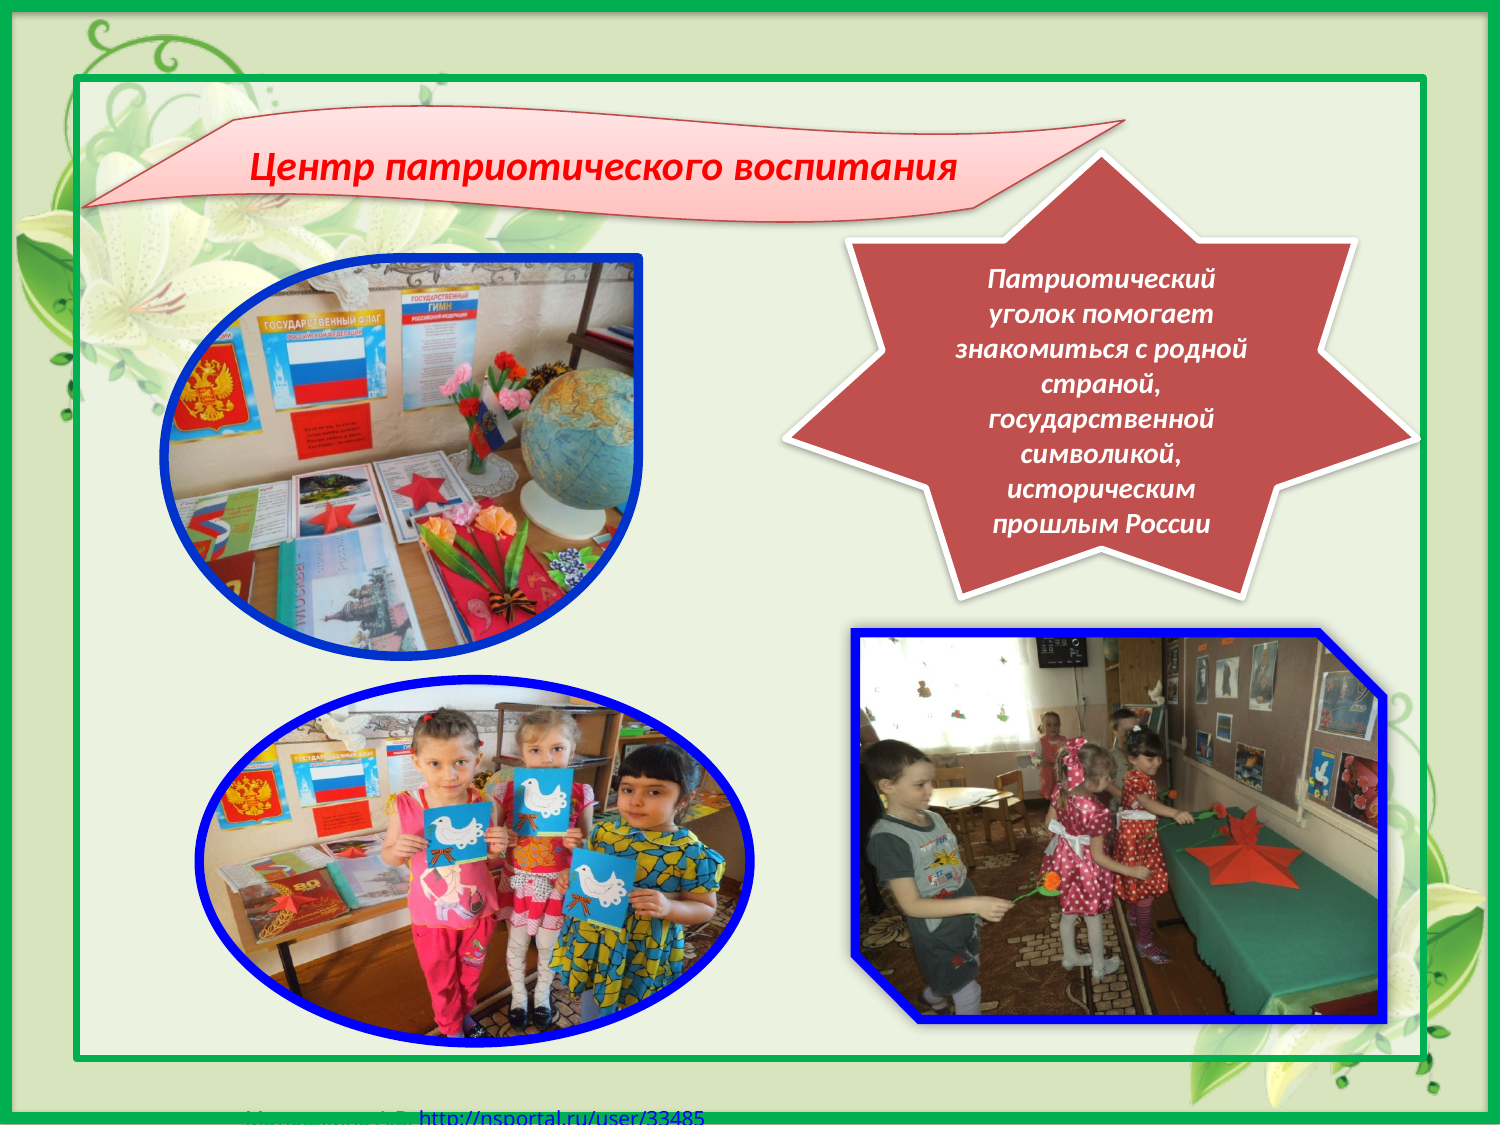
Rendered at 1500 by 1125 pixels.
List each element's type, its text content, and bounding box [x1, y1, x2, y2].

picture [163, 257, 639, 657]
picture [882, 692, 1486, 1108]
picture [855, 632, 1383, 1020]
picture [198, 679, 751, 1044]
text_box Центр патриотического воспитания [81, 105, 1126, 223]
picture [15, 19, 619, 435]
text_box Патриотический уголок помогает знакомиться с родной страной, государственной символикой, историческим прошлым России [782, 149, 1421, 601]
